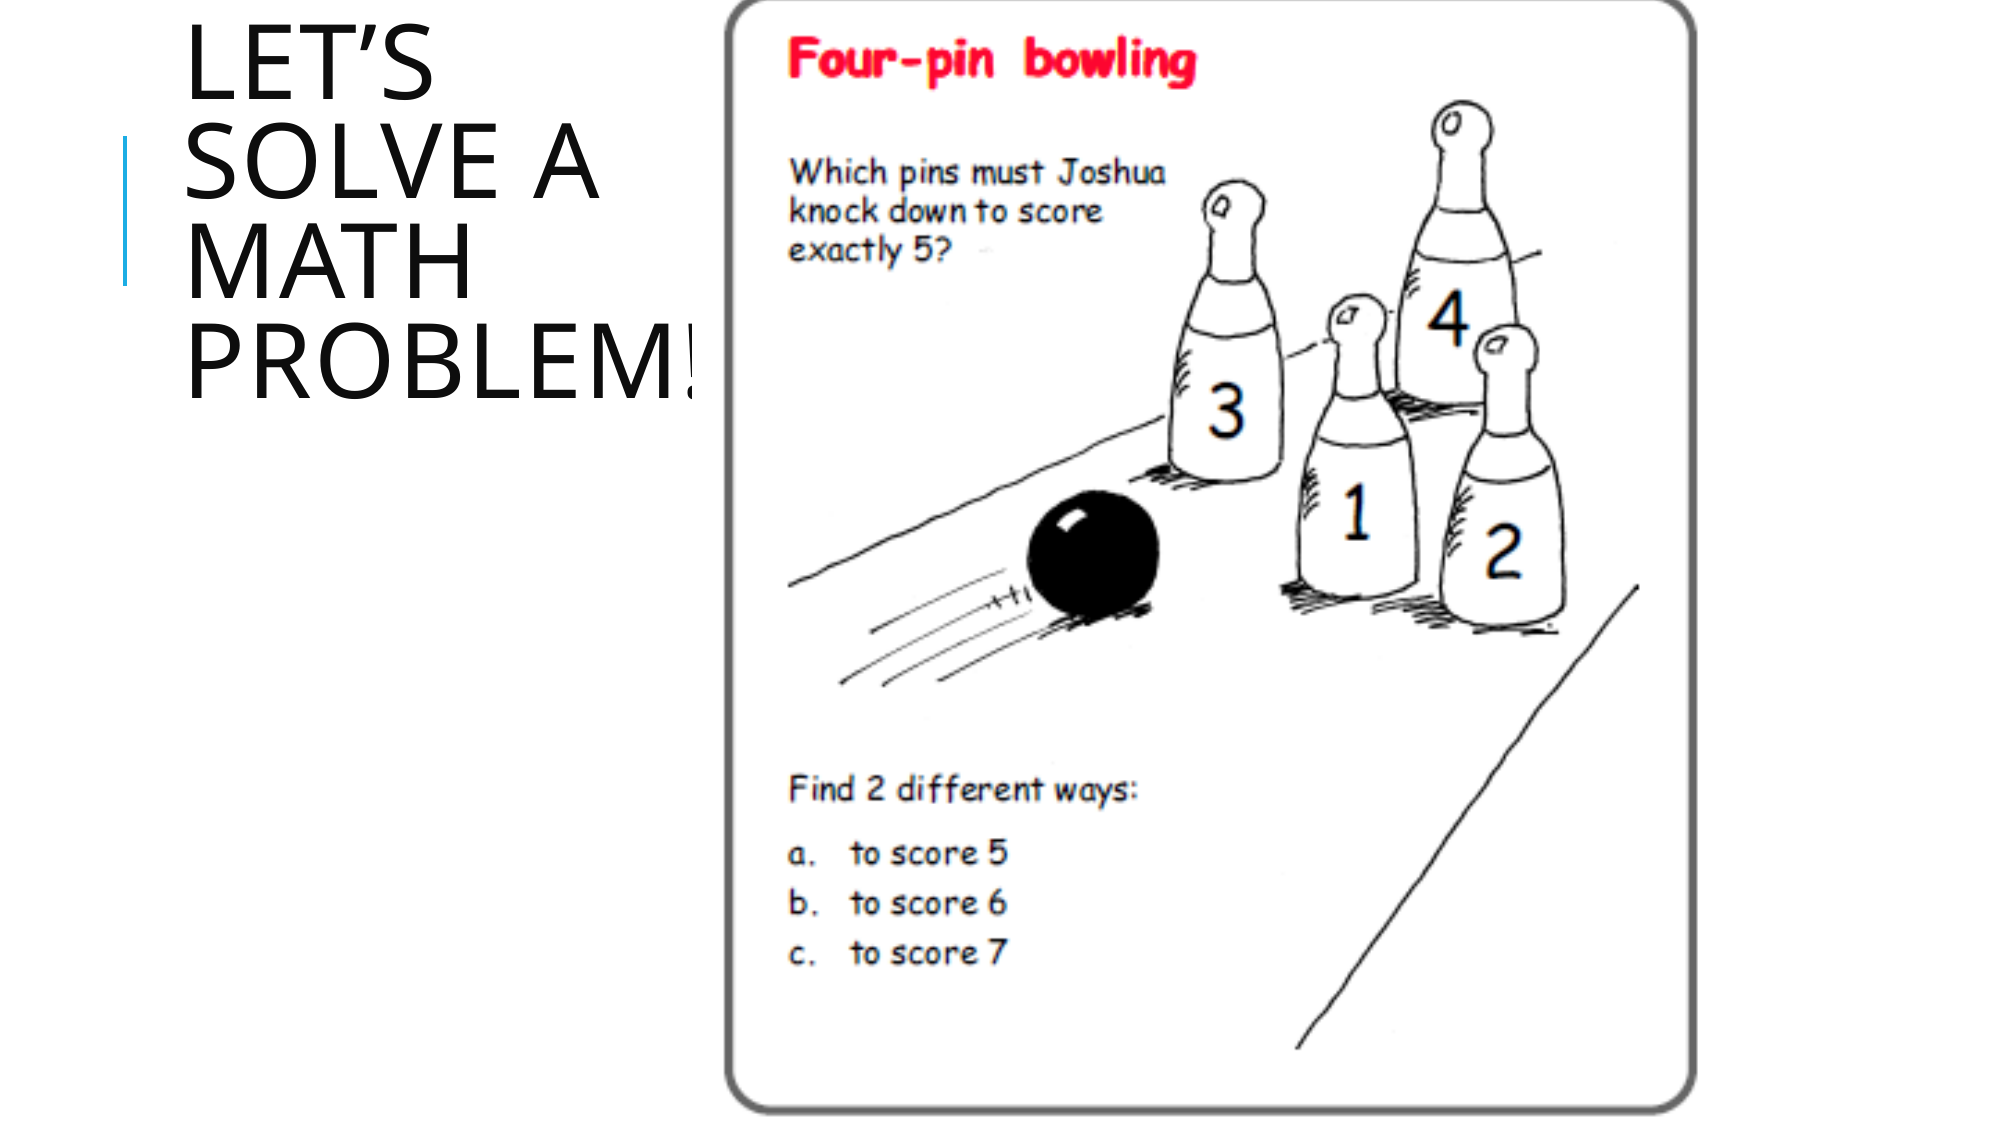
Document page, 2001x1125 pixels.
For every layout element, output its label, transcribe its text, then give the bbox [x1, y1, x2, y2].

title Let’s solve A math problem! [168, 96, 685, 342]
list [692, 0, 1734, 1125]
